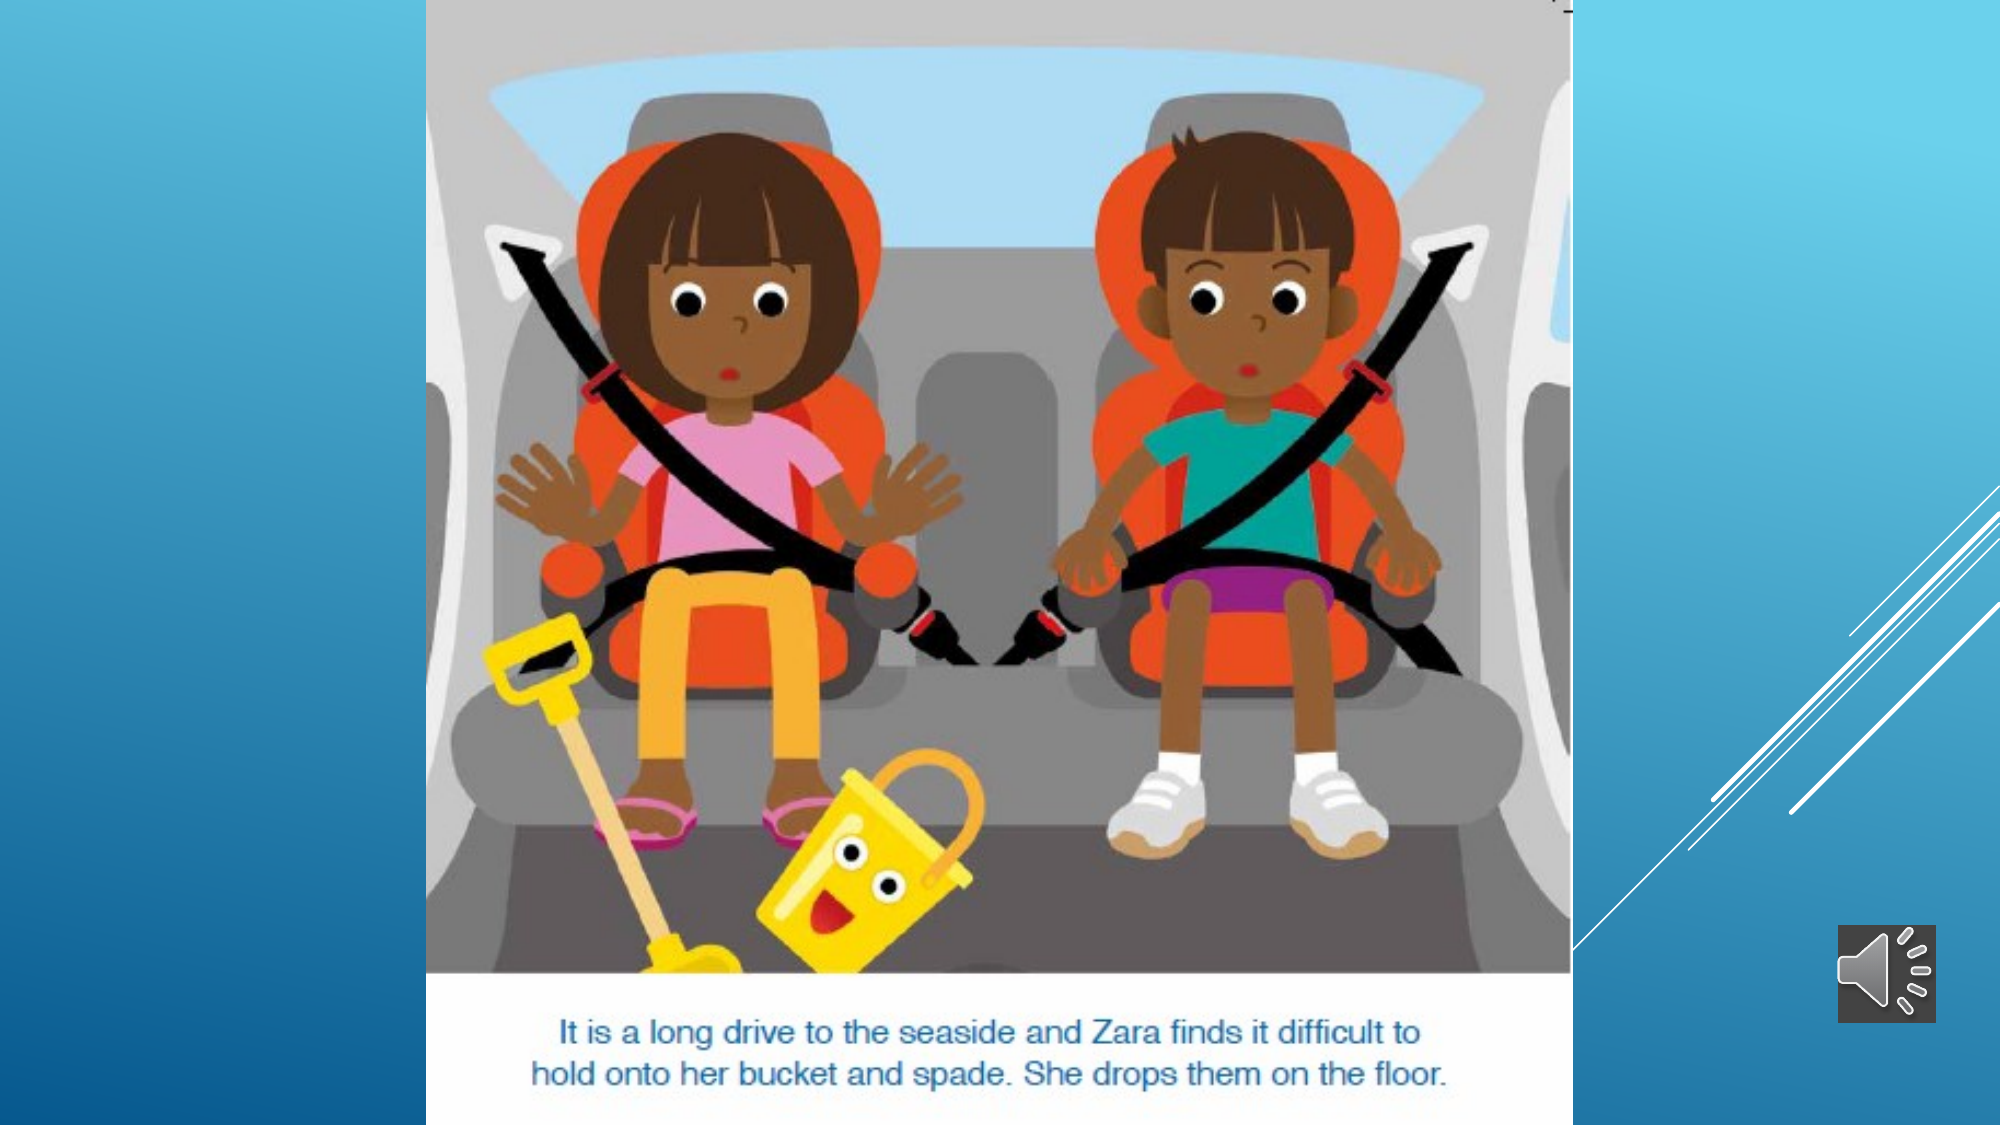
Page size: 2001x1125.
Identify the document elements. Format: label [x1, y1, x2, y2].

picture [426, 0, 1573, 1125]
picture [1836, 923, 1938, 1025]
